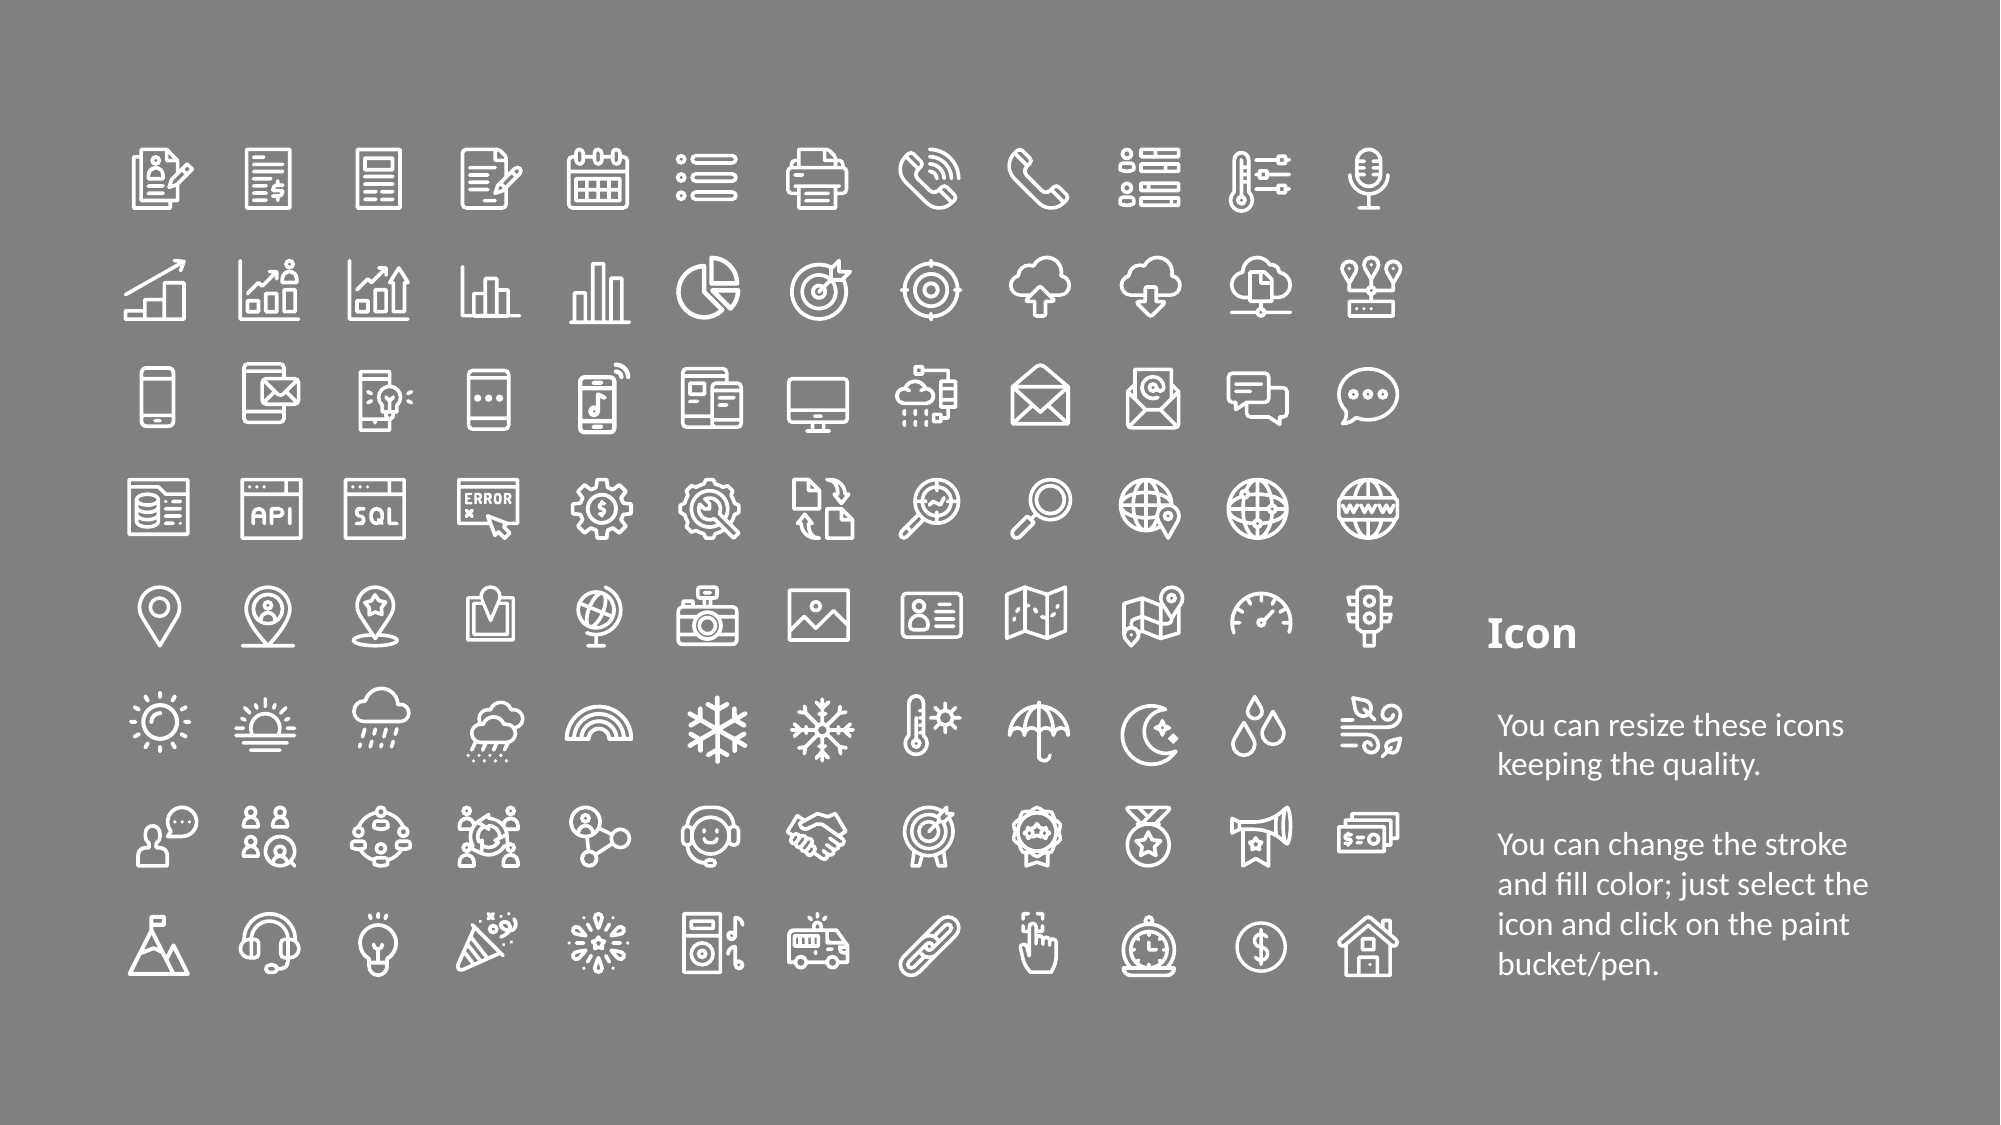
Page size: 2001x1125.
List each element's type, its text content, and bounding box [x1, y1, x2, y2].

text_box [357, 368, 415, 433]
text_box [1008, 255, 1072, 318]
text_box [466, 585, 515, 642]
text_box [135, 804, 199, 869]
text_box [786, 587, 851, 642]
text_box [1229, 255, 1293, 318]
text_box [237, 257, 302, 322]
text_box [1010, 363, 1071, 426]
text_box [897, 146, 961, 211]
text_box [348, 804, 413, 868]
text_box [1017, 910, 1059, 976]
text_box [790, 476, 856, 542]
text_box You can resize these icons keeping the quality. You can change the stroke and fill color; just select the icon and click on the paint bucket/pen. [1482, 695, 1913, 990]
text_box [1007, 147, 1070, 210]
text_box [898, 257, 963, 322]
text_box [1120, 913, 1177, 978]
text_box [1003, 584, 1068, 641]
text_box [790, 258, 852, 321]
text_box [123, 258, 186, 297]
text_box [126, 476, 191, 536]
text_box [564, 704, 634, 741]
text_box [354, 146, 403, 211]
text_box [1335, 810, 1400, 855]
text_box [576, 361, 632, 435]
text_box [1335, 913, 1400, 978]
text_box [136, 584, 182, 649]
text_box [1228, 804, 1294, 869]
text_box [1227, 149, 1291, 214]
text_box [899, 590, 964, 639]
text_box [1335, 476, 1400, 541]
text_box [1119, 255, 1182, 318]
text_box [1007, 700, 1071, 763]
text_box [1230, 693, 1286, 758]
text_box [785, 910, 851, 970]
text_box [465, 367, 511, 432]
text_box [240, 804, 297, 868]
text_box [568, 261, 632, 325]
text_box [1121, 584, 1186, 649]
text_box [565, 146, 630, 211]
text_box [243, 146, 293, 211]
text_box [456, 804, 521, 868]
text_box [1338, 254, 1404, 319]
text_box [1345, 584, 1394, 649]
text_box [350, 685, 412, 750]
text_box [127, 914, 190, 976]
text_box Icon [1472, 599, 1913, 665]
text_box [127, 689, 192, 754]
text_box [675, 254, 741, 321]
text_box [1229, 590, 1294, 635]
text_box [679, 804, 741, 869]
text_box [687, 695, 748, 764]
text_box [678, 477, 741, 540]
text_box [130, 146, 195, 211]
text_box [350, 584, 399, 649]
text_box [242, 362, 301, 425]
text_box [1009, 476, 1074, 541]
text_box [454, 910, 519, 972]
text_box [902, 805, 955, 868]
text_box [1117, 146, 1181, 209]
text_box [893, 363, 958, 428]
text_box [1124, 366, 1181, 431]
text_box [1117, 476, 1182, 541]
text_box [1234, 920, 1288, 974]
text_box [567, 804, 633, 869]
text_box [1124, 804, 1171, 869]
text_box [455, 476, 520, 541]
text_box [902, 692, 963, 758]
text_box [1011, 805, 1063, 868]
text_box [465, 699, 526, 763]
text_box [342, 476, 407, 541]
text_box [785, 375, 850, 434]
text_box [239, 476, 304, 541]
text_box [1346, 146, 1391, 211]
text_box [346, 257, 411, 322]
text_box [679, 365, 744, 430]
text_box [138, 364, 177, 429]
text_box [1335, 365, 1400, 426]
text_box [674, 152, 738, 202]
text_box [784, 146, 849, 211]
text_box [566, 910, 630, 975]
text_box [675, 584, 740, 647]
text_box [898, 915, 961, 978]
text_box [1225, 370, 1290, 427]
text_box [460, 264, 522, 318]
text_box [239, 584, 296, 649]
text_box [680, 910, 746, 975]
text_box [233, 695, 298, 752]
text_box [459, 146, 524, 211]
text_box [897, 476, 962, 541]
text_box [1338, 694, 1404, 759]
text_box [356, 910, 400, 977]
text_box [785, 811, 848, 862]
text_box [789, 697, 855, 763]
text_box [1226, 477, 1289, 540]
text_box [123, 280, 186, 321]
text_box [569, 476, 634, 541]
text_box [238, 911, 301, 975]
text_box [575, 584, 623, 649]
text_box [1119, 702, 1180, 767]
